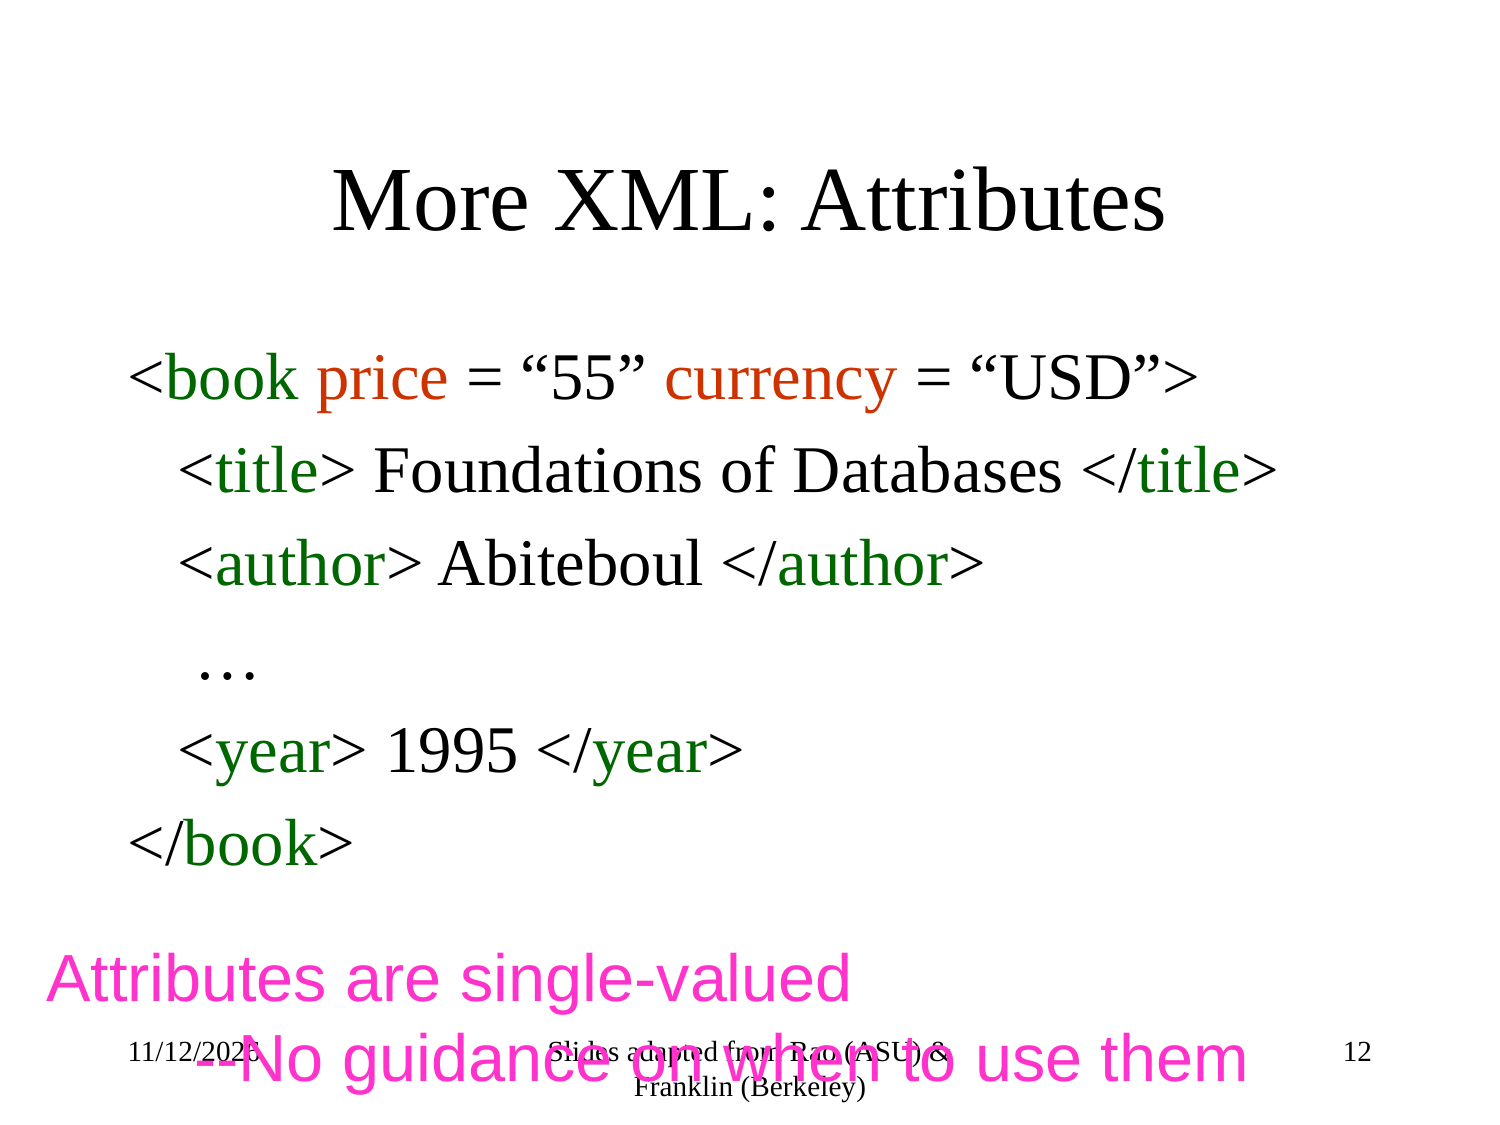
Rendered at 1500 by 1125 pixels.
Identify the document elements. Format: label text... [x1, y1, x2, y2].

list <book price = “55” currency = “USD”> <title> Foundations of Databases </title> <author> Abiteboul </author> … <year> 1995 </year> </book> [112, 324, 1395, 978]
text_box Attributes are single-valued --No guidance on when to use them [31, 927, 1265, 1103]
slide_number 12 [1265, 1024, 1388, 1101]
title More XML: Attributes [112, 99, 1388, 288]
